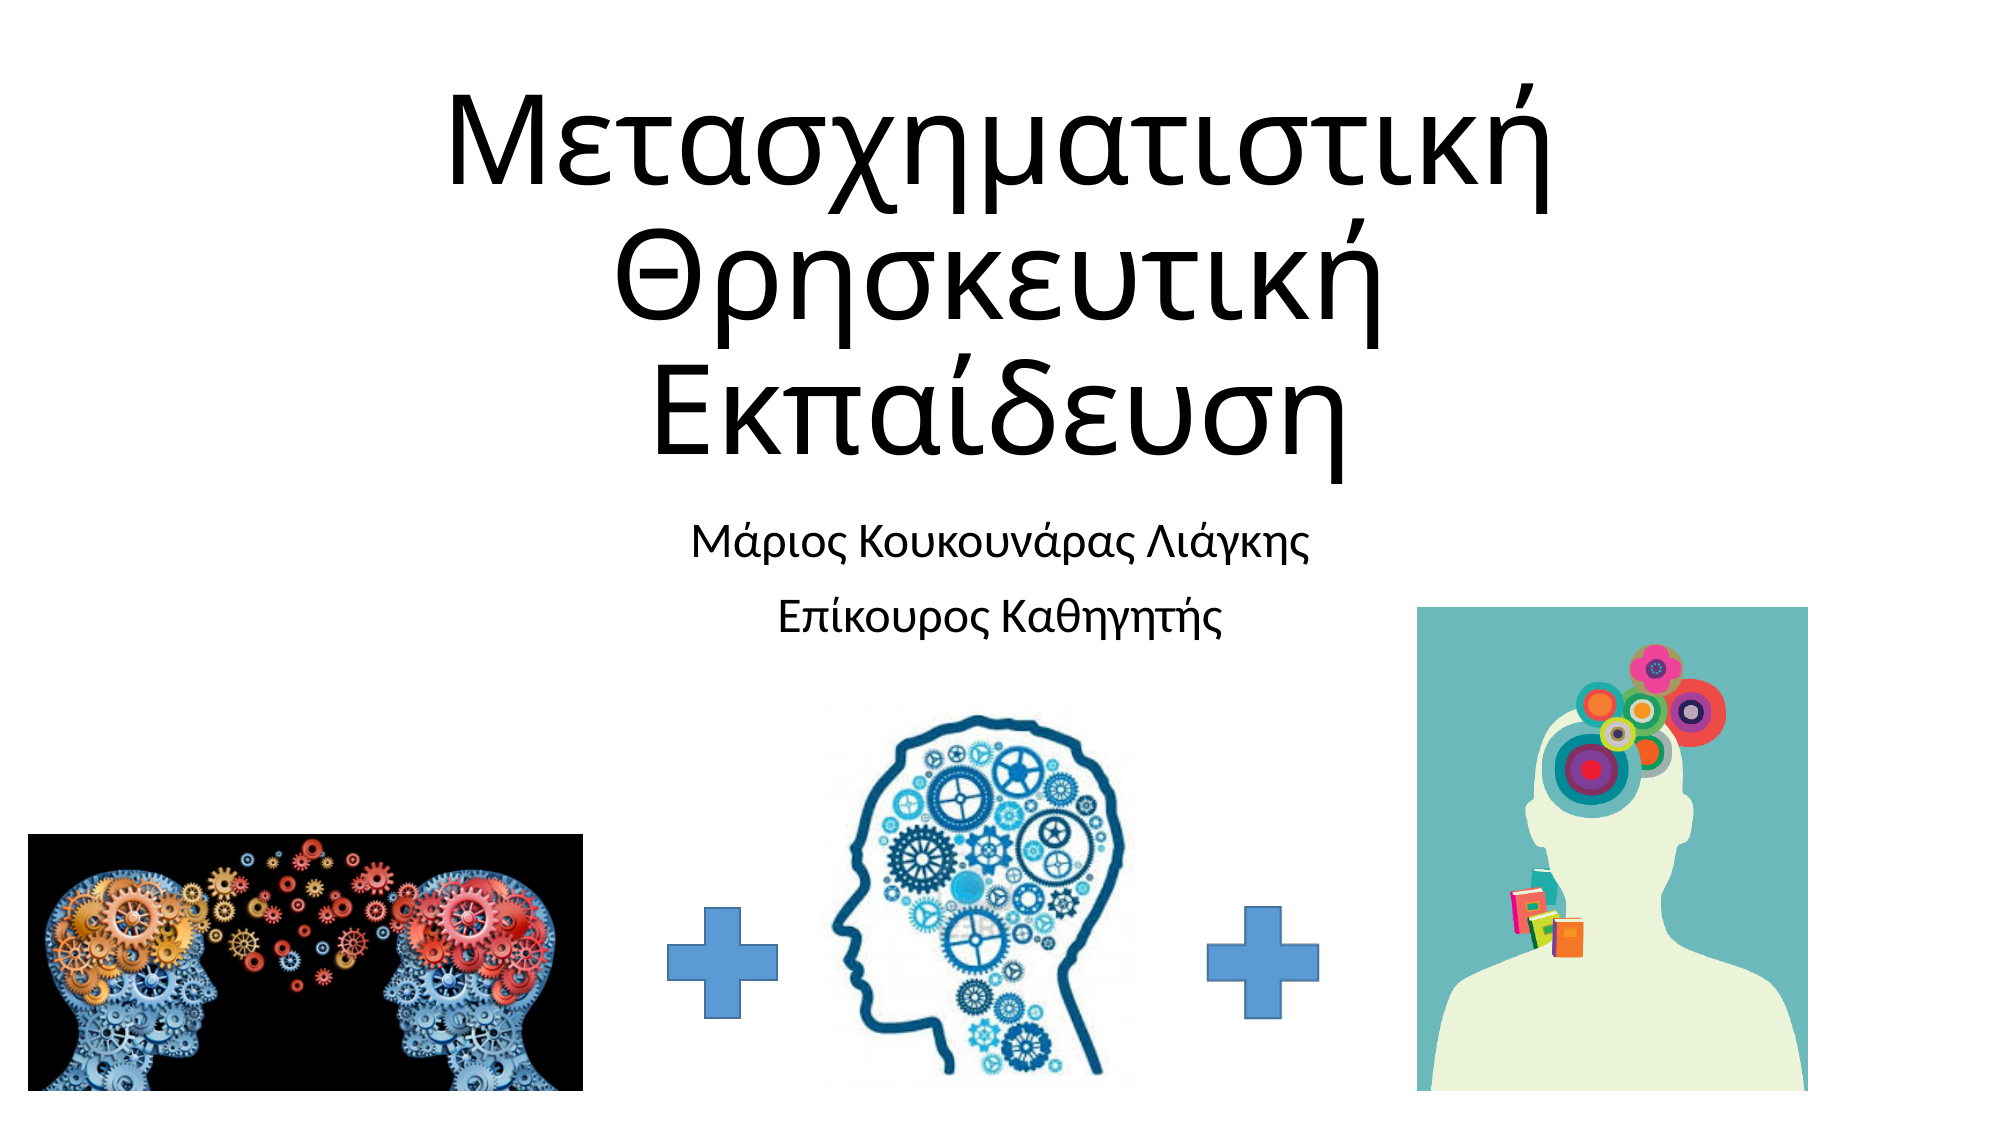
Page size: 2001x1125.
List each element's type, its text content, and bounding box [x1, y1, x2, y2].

picture [821, 700, 1138, 1091]
picture [1417, 607, 1808, 1091]
picture [28, 834, 583, 1091]
subtitle Μάριος Κουκουνάρας Λιάγκης Επίκουρος Καθηγητής [249, 506, 1750, 779]
text_box [667, 907, 778, 1019]
picture [1206, 905, 1320, 1020]
title Μετασχηματιστική Θρησκευτική Εκπαίδευση [249, 97, 1750, 489]
